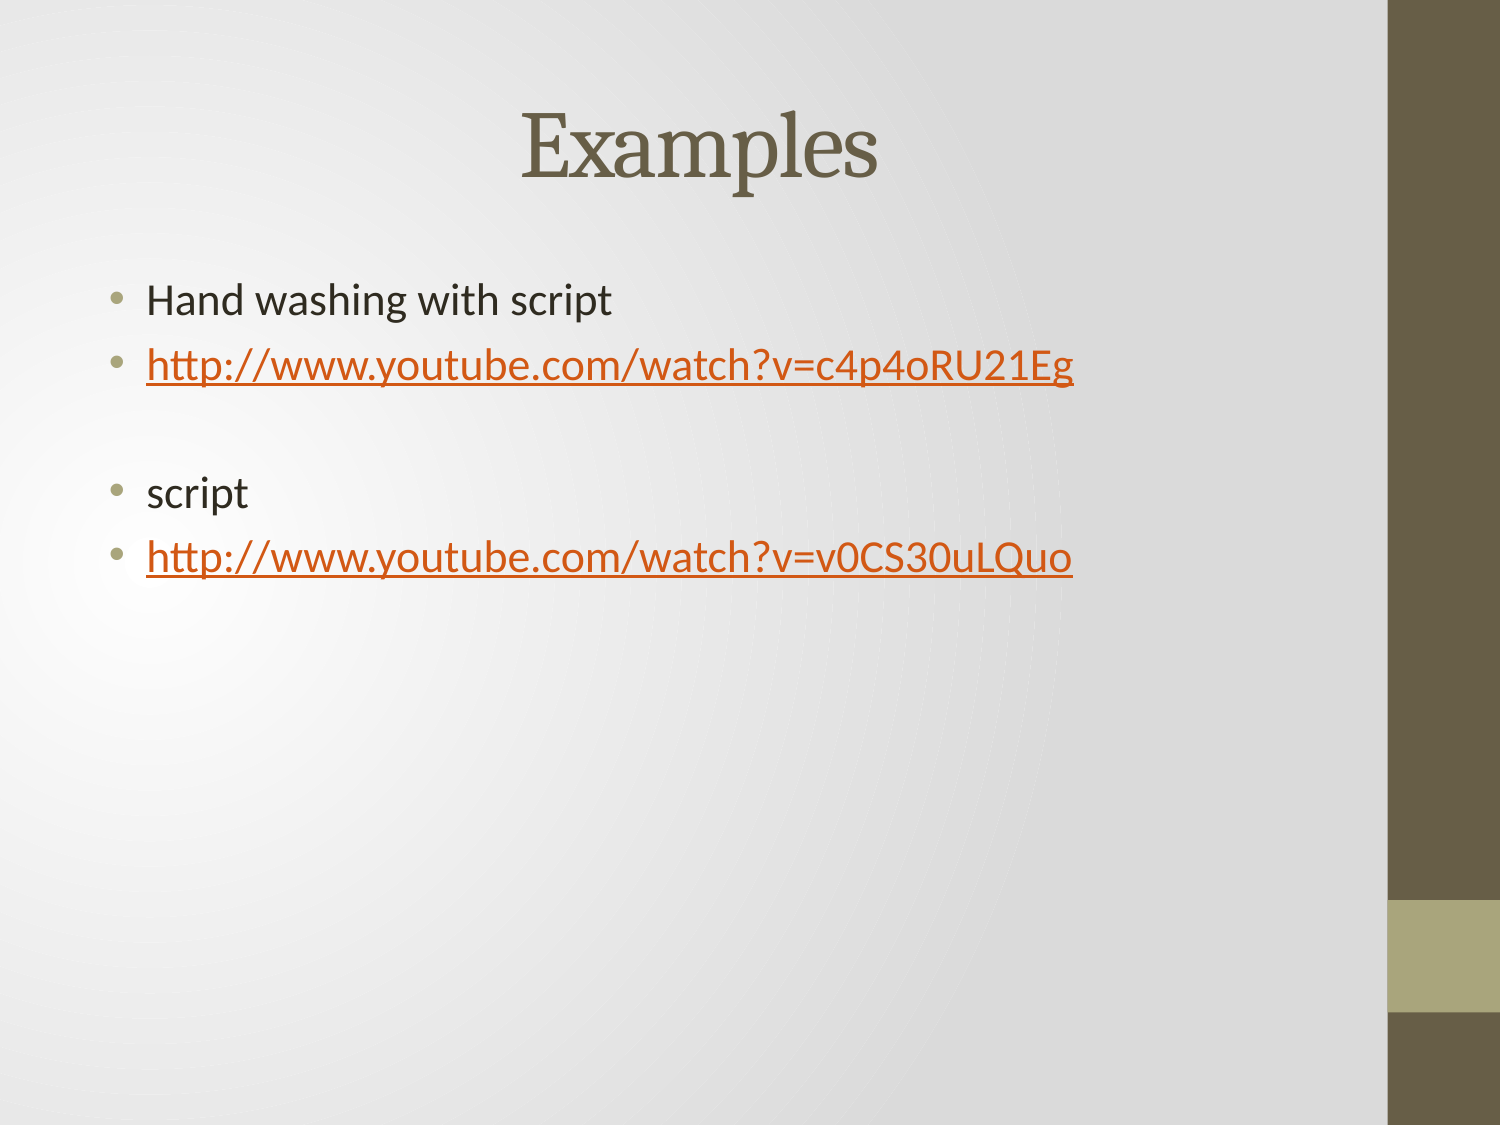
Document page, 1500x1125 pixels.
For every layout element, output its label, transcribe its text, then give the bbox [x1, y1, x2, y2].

list Hand washing with script http://www.youtube.com/watch?v=c4p4oRU21Eg script http://www.youtube.com/watch?v=v0CS30uLQuo [75, 262, 1325, 1050]
title Examples [75, 45, 1325, 233]
